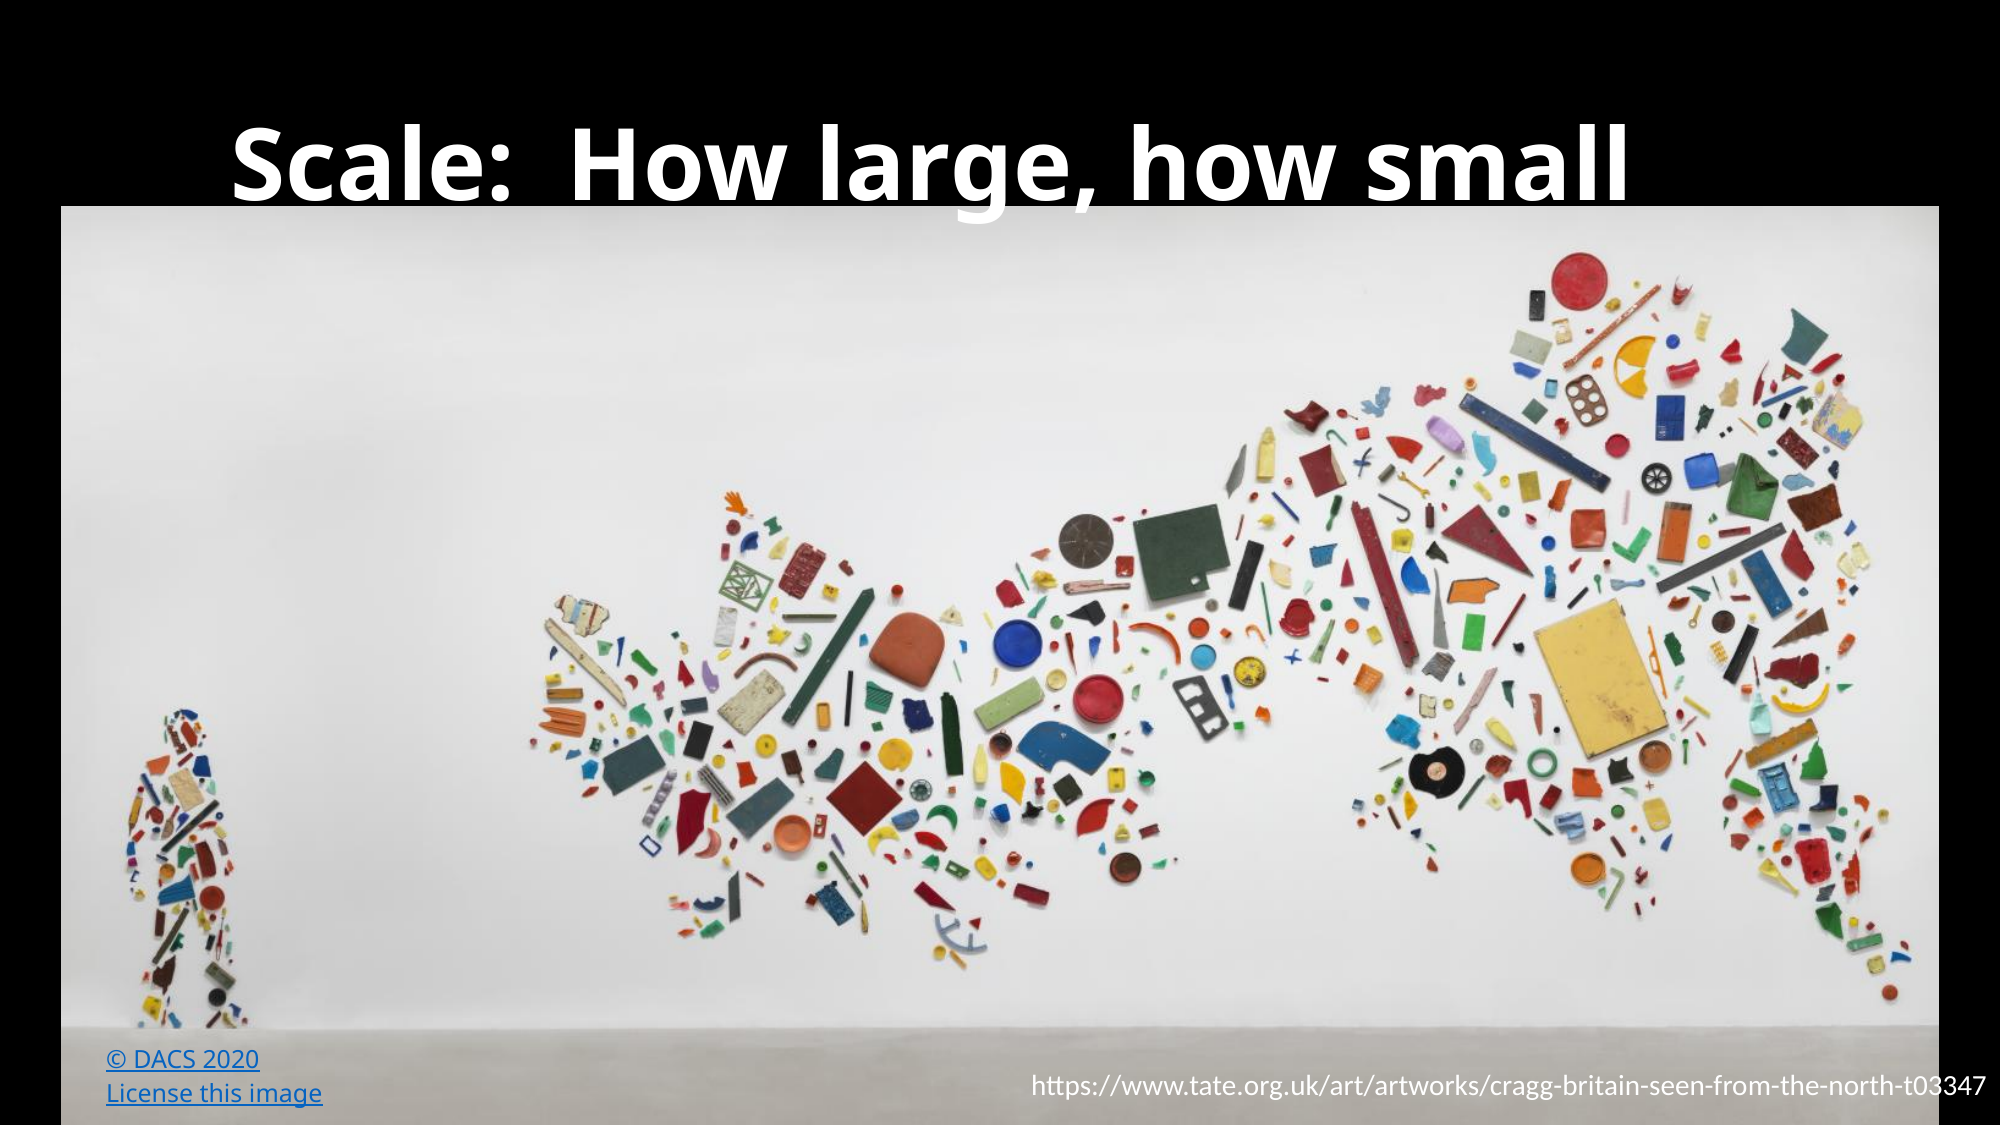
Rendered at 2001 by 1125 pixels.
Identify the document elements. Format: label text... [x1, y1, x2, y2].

text_box https://www.tate.org.uk/art/artworks/cragg-britain-seen-from-the-north-t03347 [1939, 989, 2000, 1109]
title Scale: How large, how small [137, 59, 1863, 206]
picture [61, 206, 1939, 1125]
